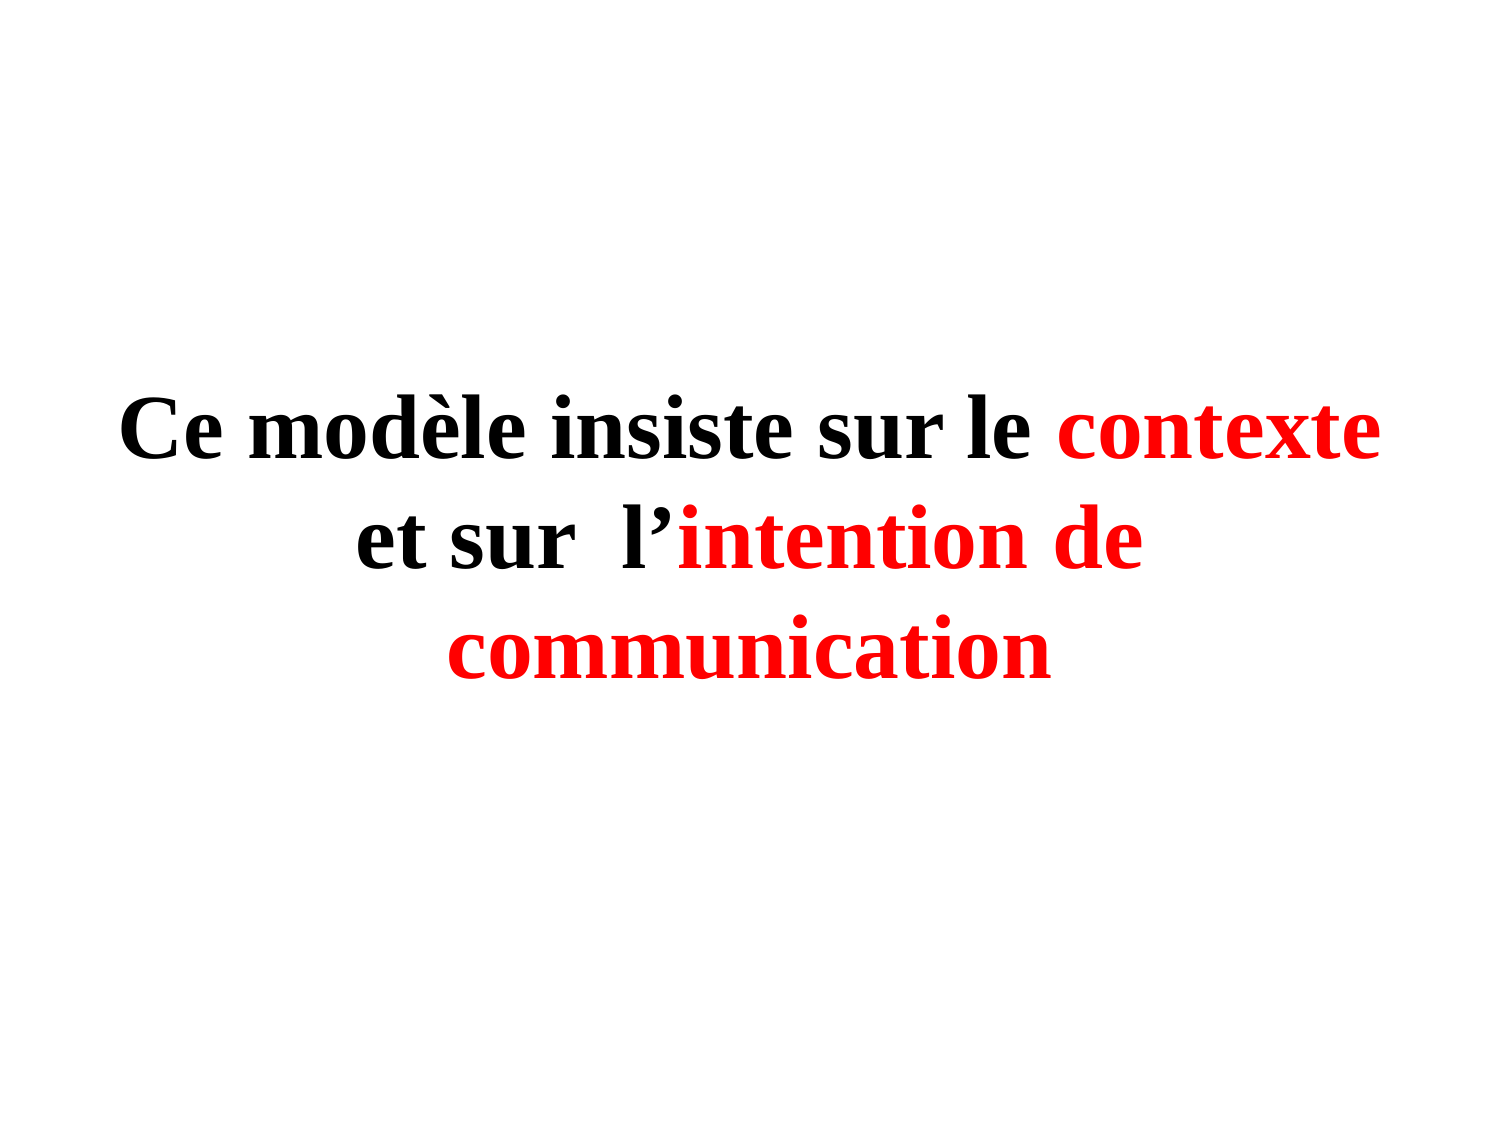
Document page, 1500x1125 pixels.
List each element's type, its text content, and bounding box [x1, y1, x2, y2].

title Ce modèle insiste sur le contexte et sur l’intention de communication [75, 45, 1425, 1020]
